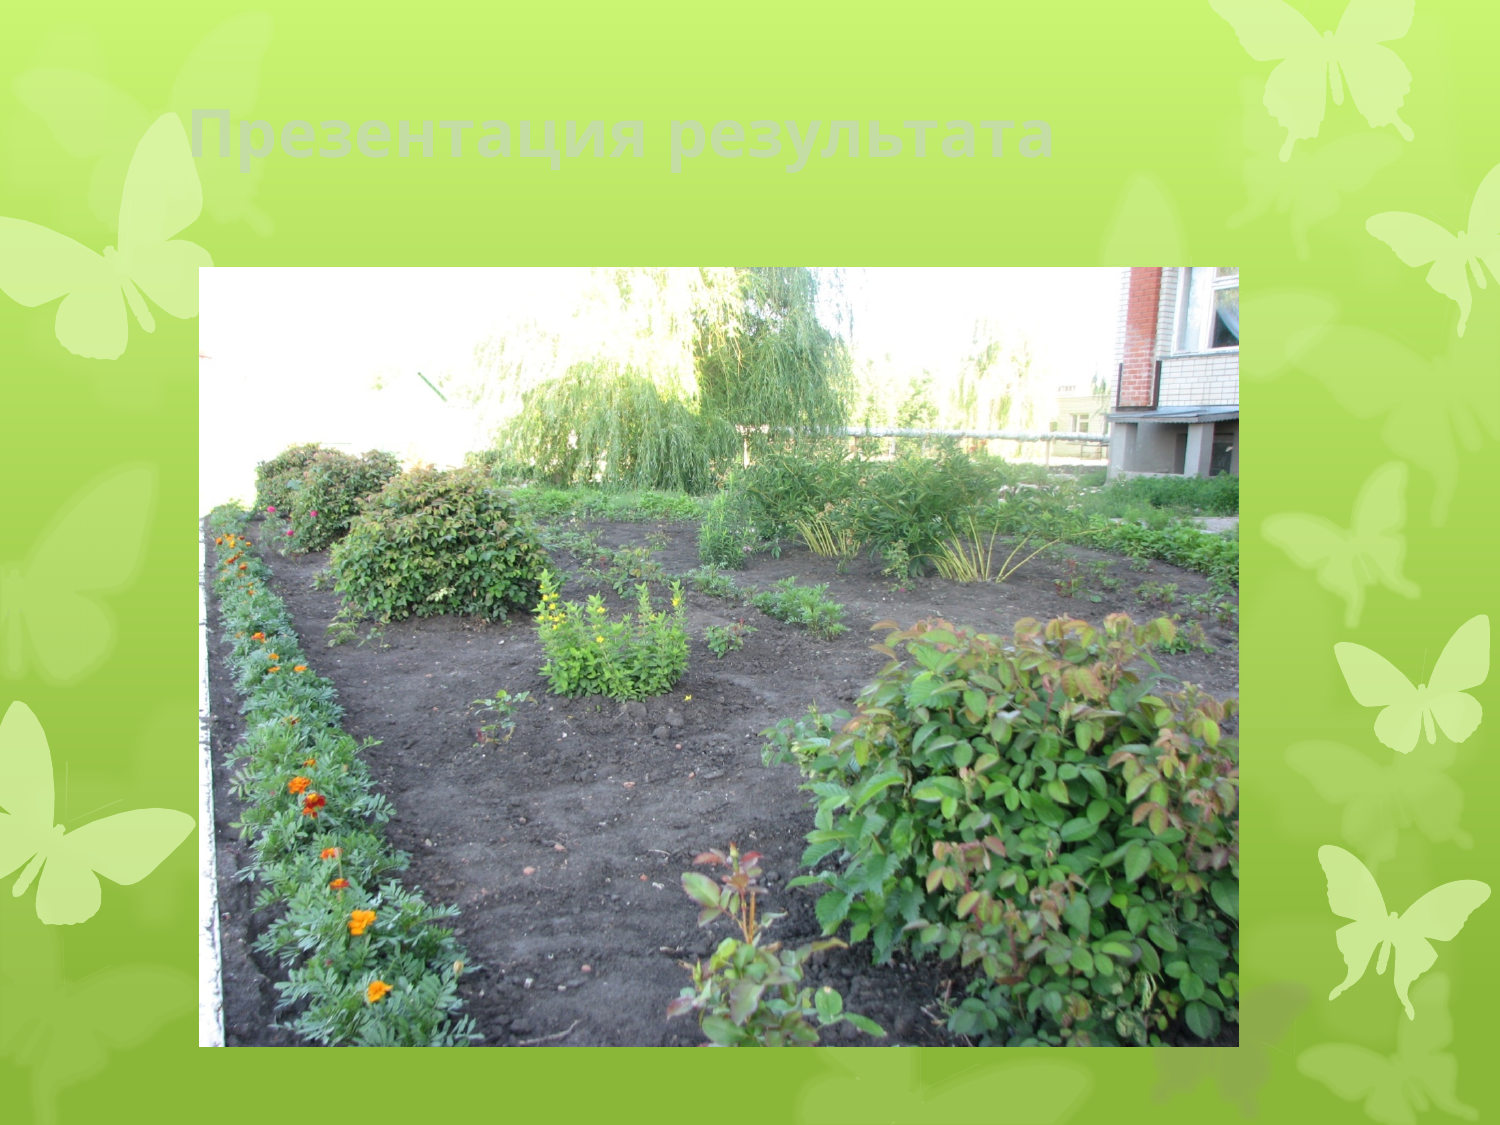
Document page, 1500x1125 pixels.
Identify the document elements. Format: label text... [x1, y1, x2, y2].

title Презентация результата [171, 54, 1340, 207]
picture [198, 266, 1240, 1048]
